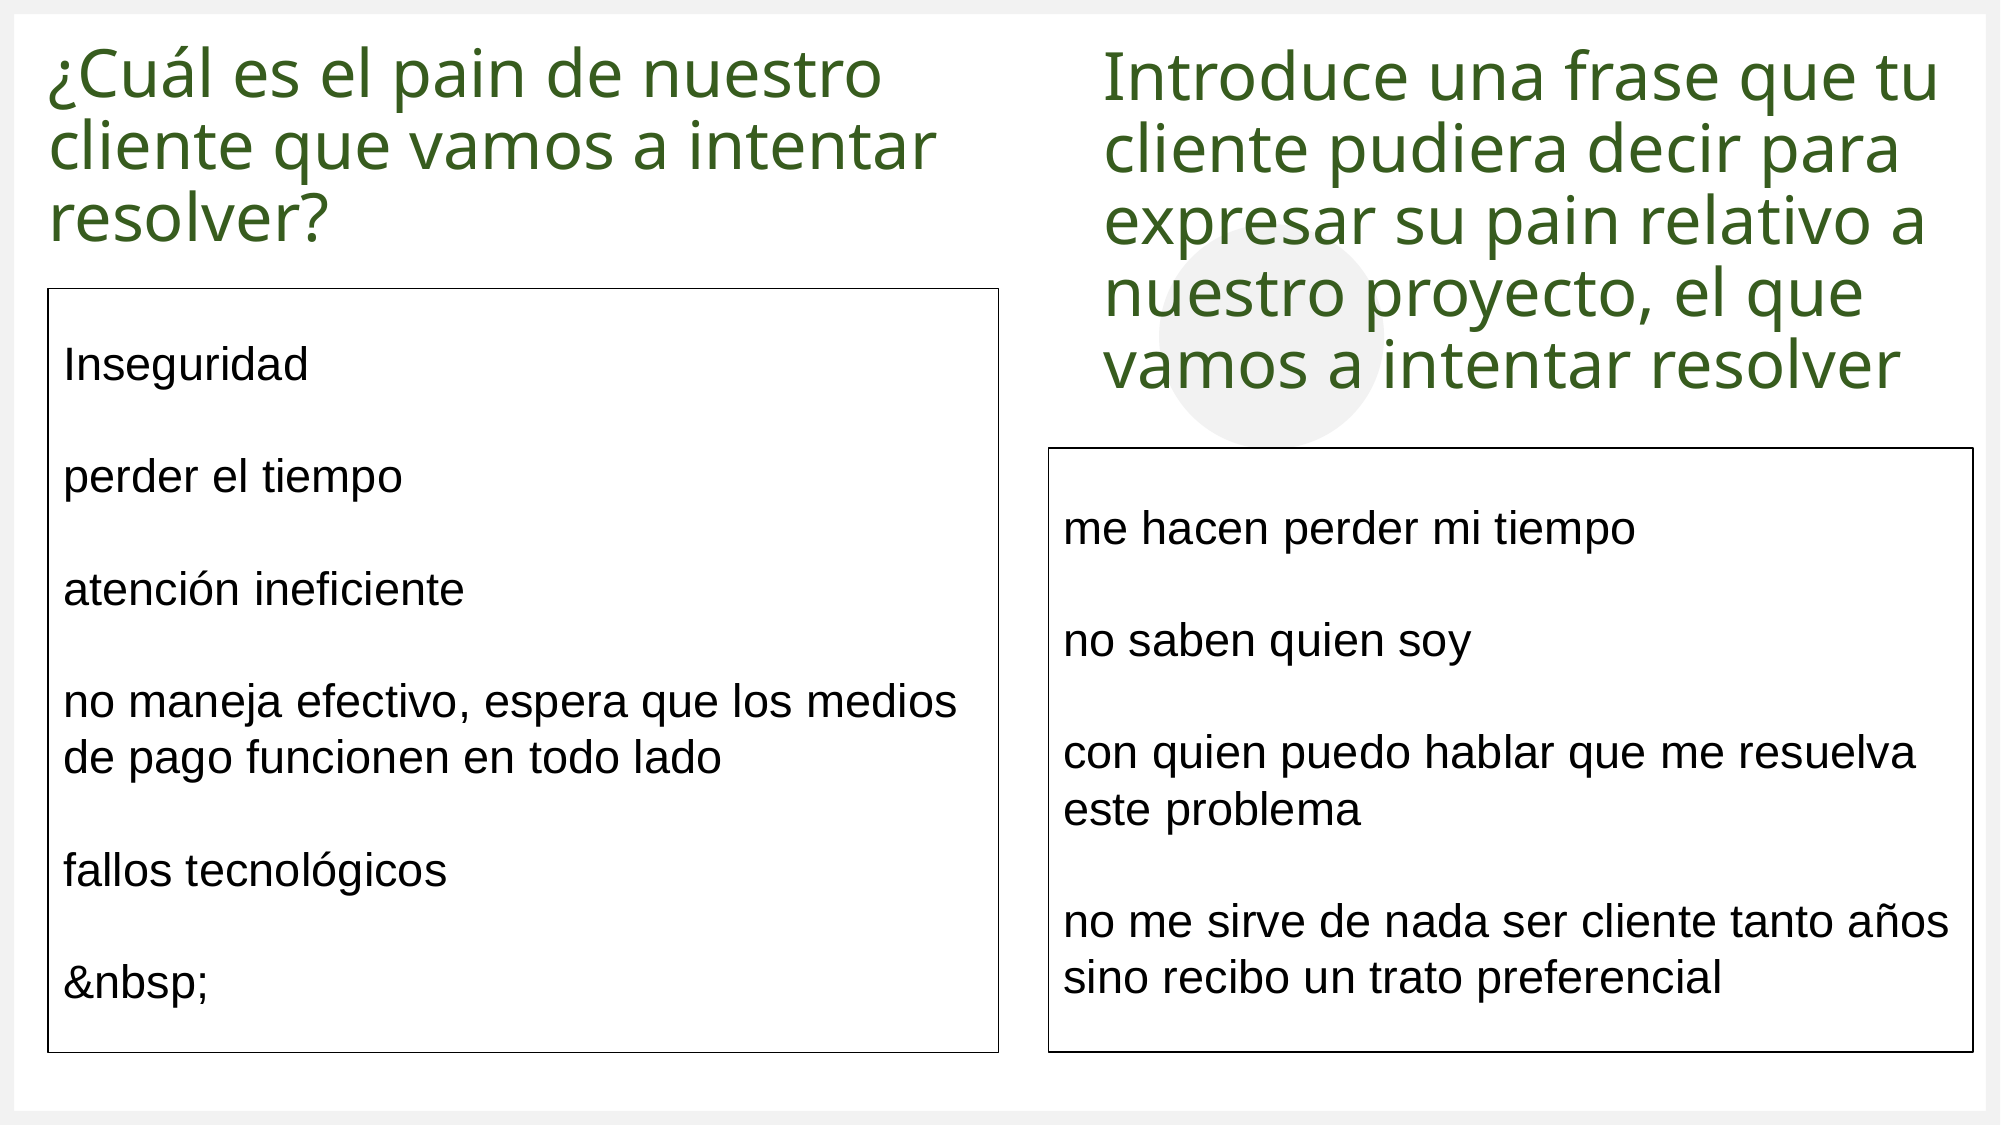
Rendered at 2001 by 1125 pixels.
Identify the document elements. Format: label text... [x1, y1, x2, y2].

title ¿Cuál es el pain de nuestro cliente que vamos a intentar resolver? [48, 60, 986, 235]
text_box Inseguridad perder el tiempo atención ineficiente no maneja efectivo, espera que los medios de pago funcionen en todo lado fallos tecnológicos &nbsp; [48, 288, 999, 1053]
title Introduce una frase que tu cliente pudiera decir para expresar su pain relativo a nuestro proyecto, el que vamos a intentar resolver [1103, 187, 2000, 259]
text_box me hacen perder mi tiempo no saben quien soy con quien puedo hablar que me resuelva este problema no me sirve de nada ser cliente tanto años sino recibo un trato preferencial [1048, 448, 1973, 1053]
